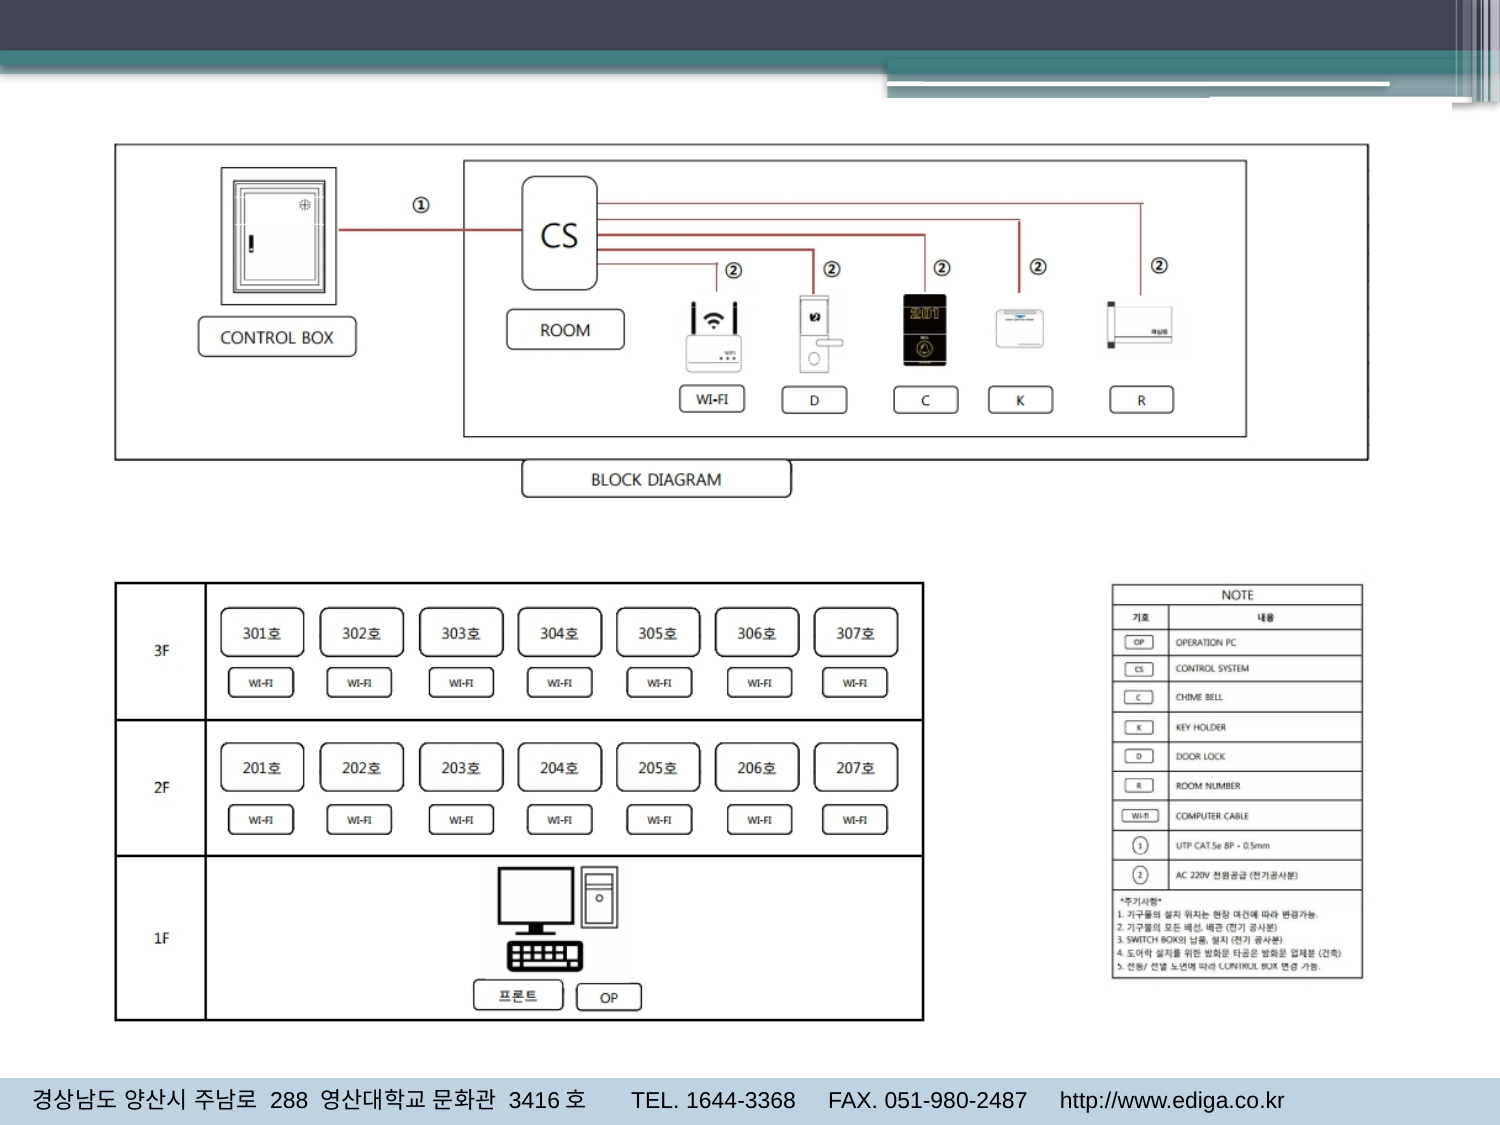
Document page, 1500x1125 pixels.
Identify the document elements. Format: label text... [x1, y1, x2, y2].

picture [68, 98, 1453, 1077]
text_box 경상남도 양산시 주남로 288 영산대학교 문화관 3416호 TEL. 1644-3368 FAX. 051-980-2487 http://www.ediga.co.kr [0, 1078, 1500, 1125]
